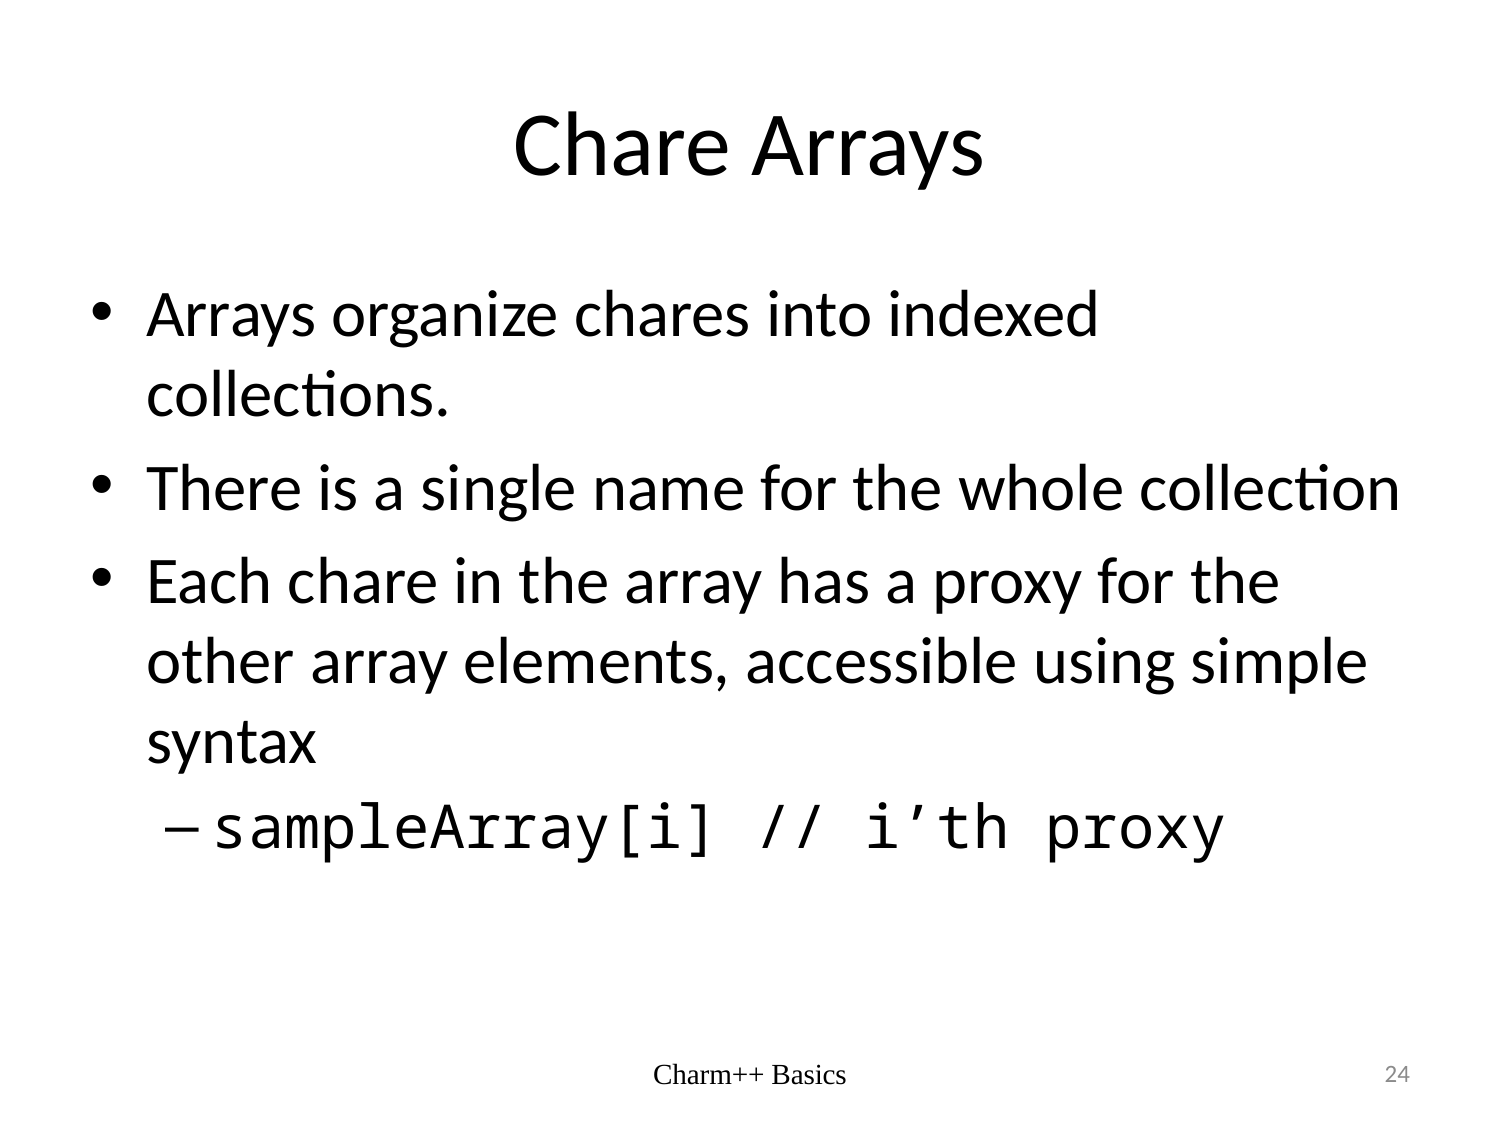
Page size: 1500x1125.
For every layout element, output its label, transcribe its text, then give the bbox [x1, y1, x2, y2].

list Arrays organize chares into indexed collections. There is a single name for the whole collection Each chare in the array has a proxy for the other array elements, accessible using simple syntax sampleArray[i] // i’th proxy [75, 262, 1425, 1005]
footer Charm++ Basics [512, 1042, 988, 1103]
slide_number 24 [1074, 1042, 1425, 1103]
title Chare Arrays [75, 45, 1425, 233]
